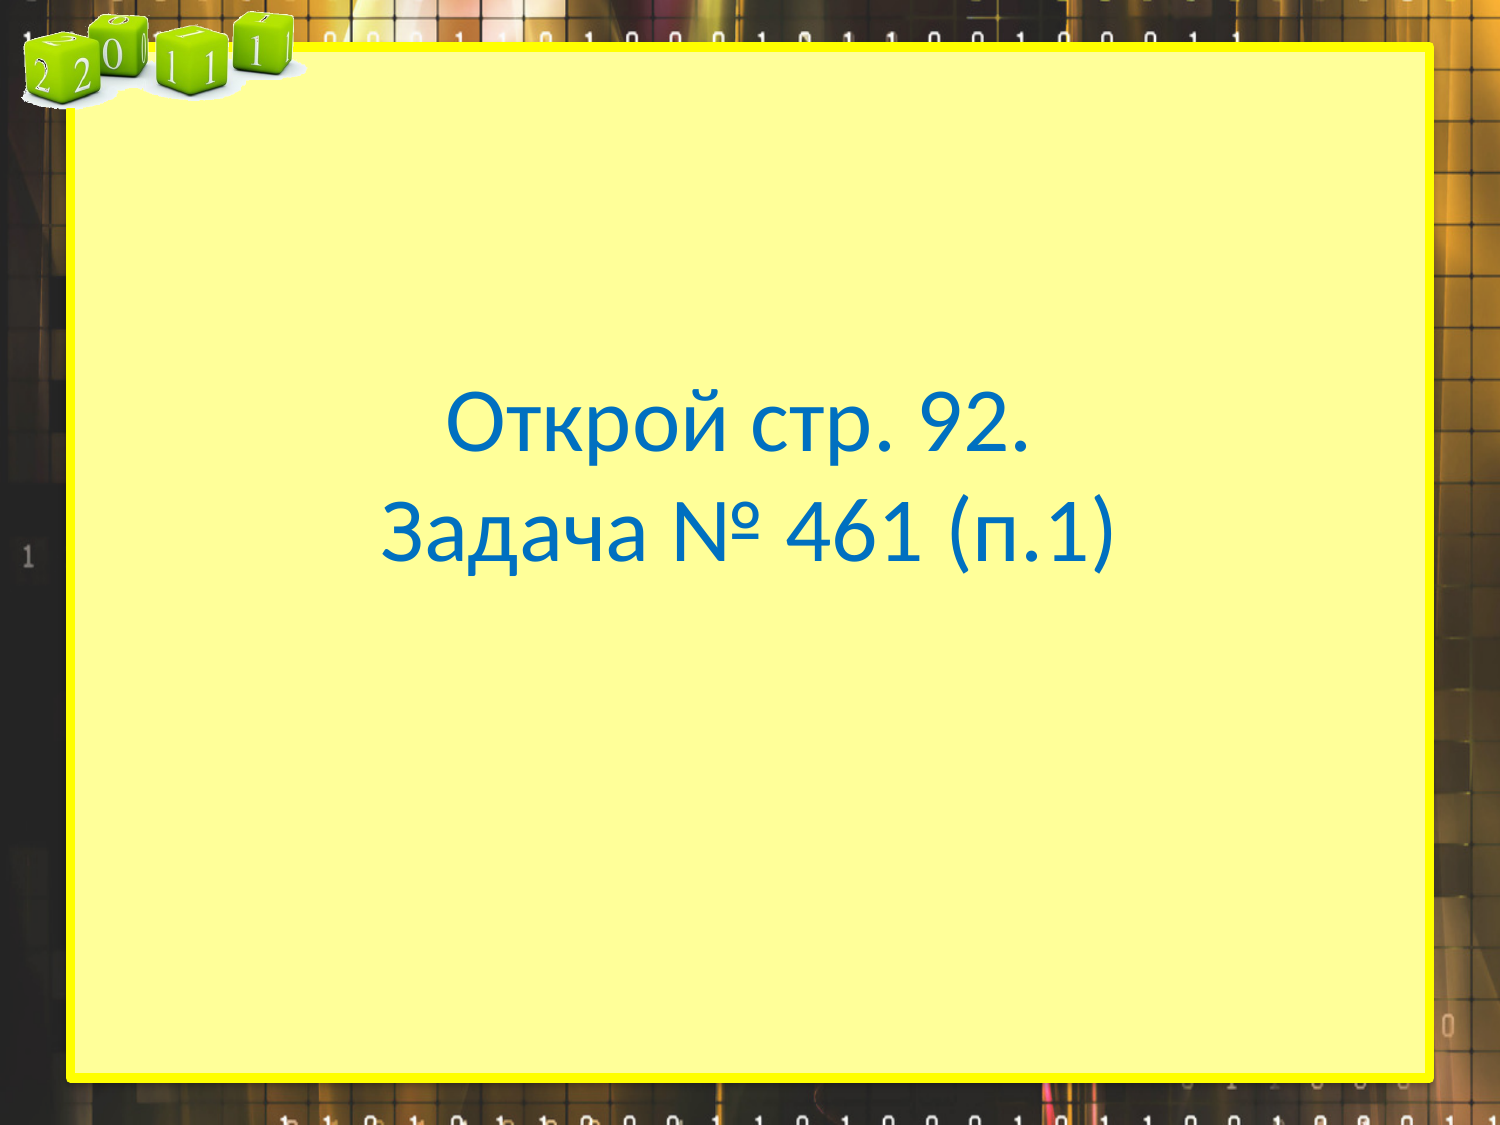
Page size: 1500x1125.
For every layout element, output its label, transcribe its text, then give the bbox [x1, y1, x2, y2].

picture [0, 0, 332, 118]
title Открой стр. 92. Задача № 461 (п.1) [112, 349, 1388, 591]
